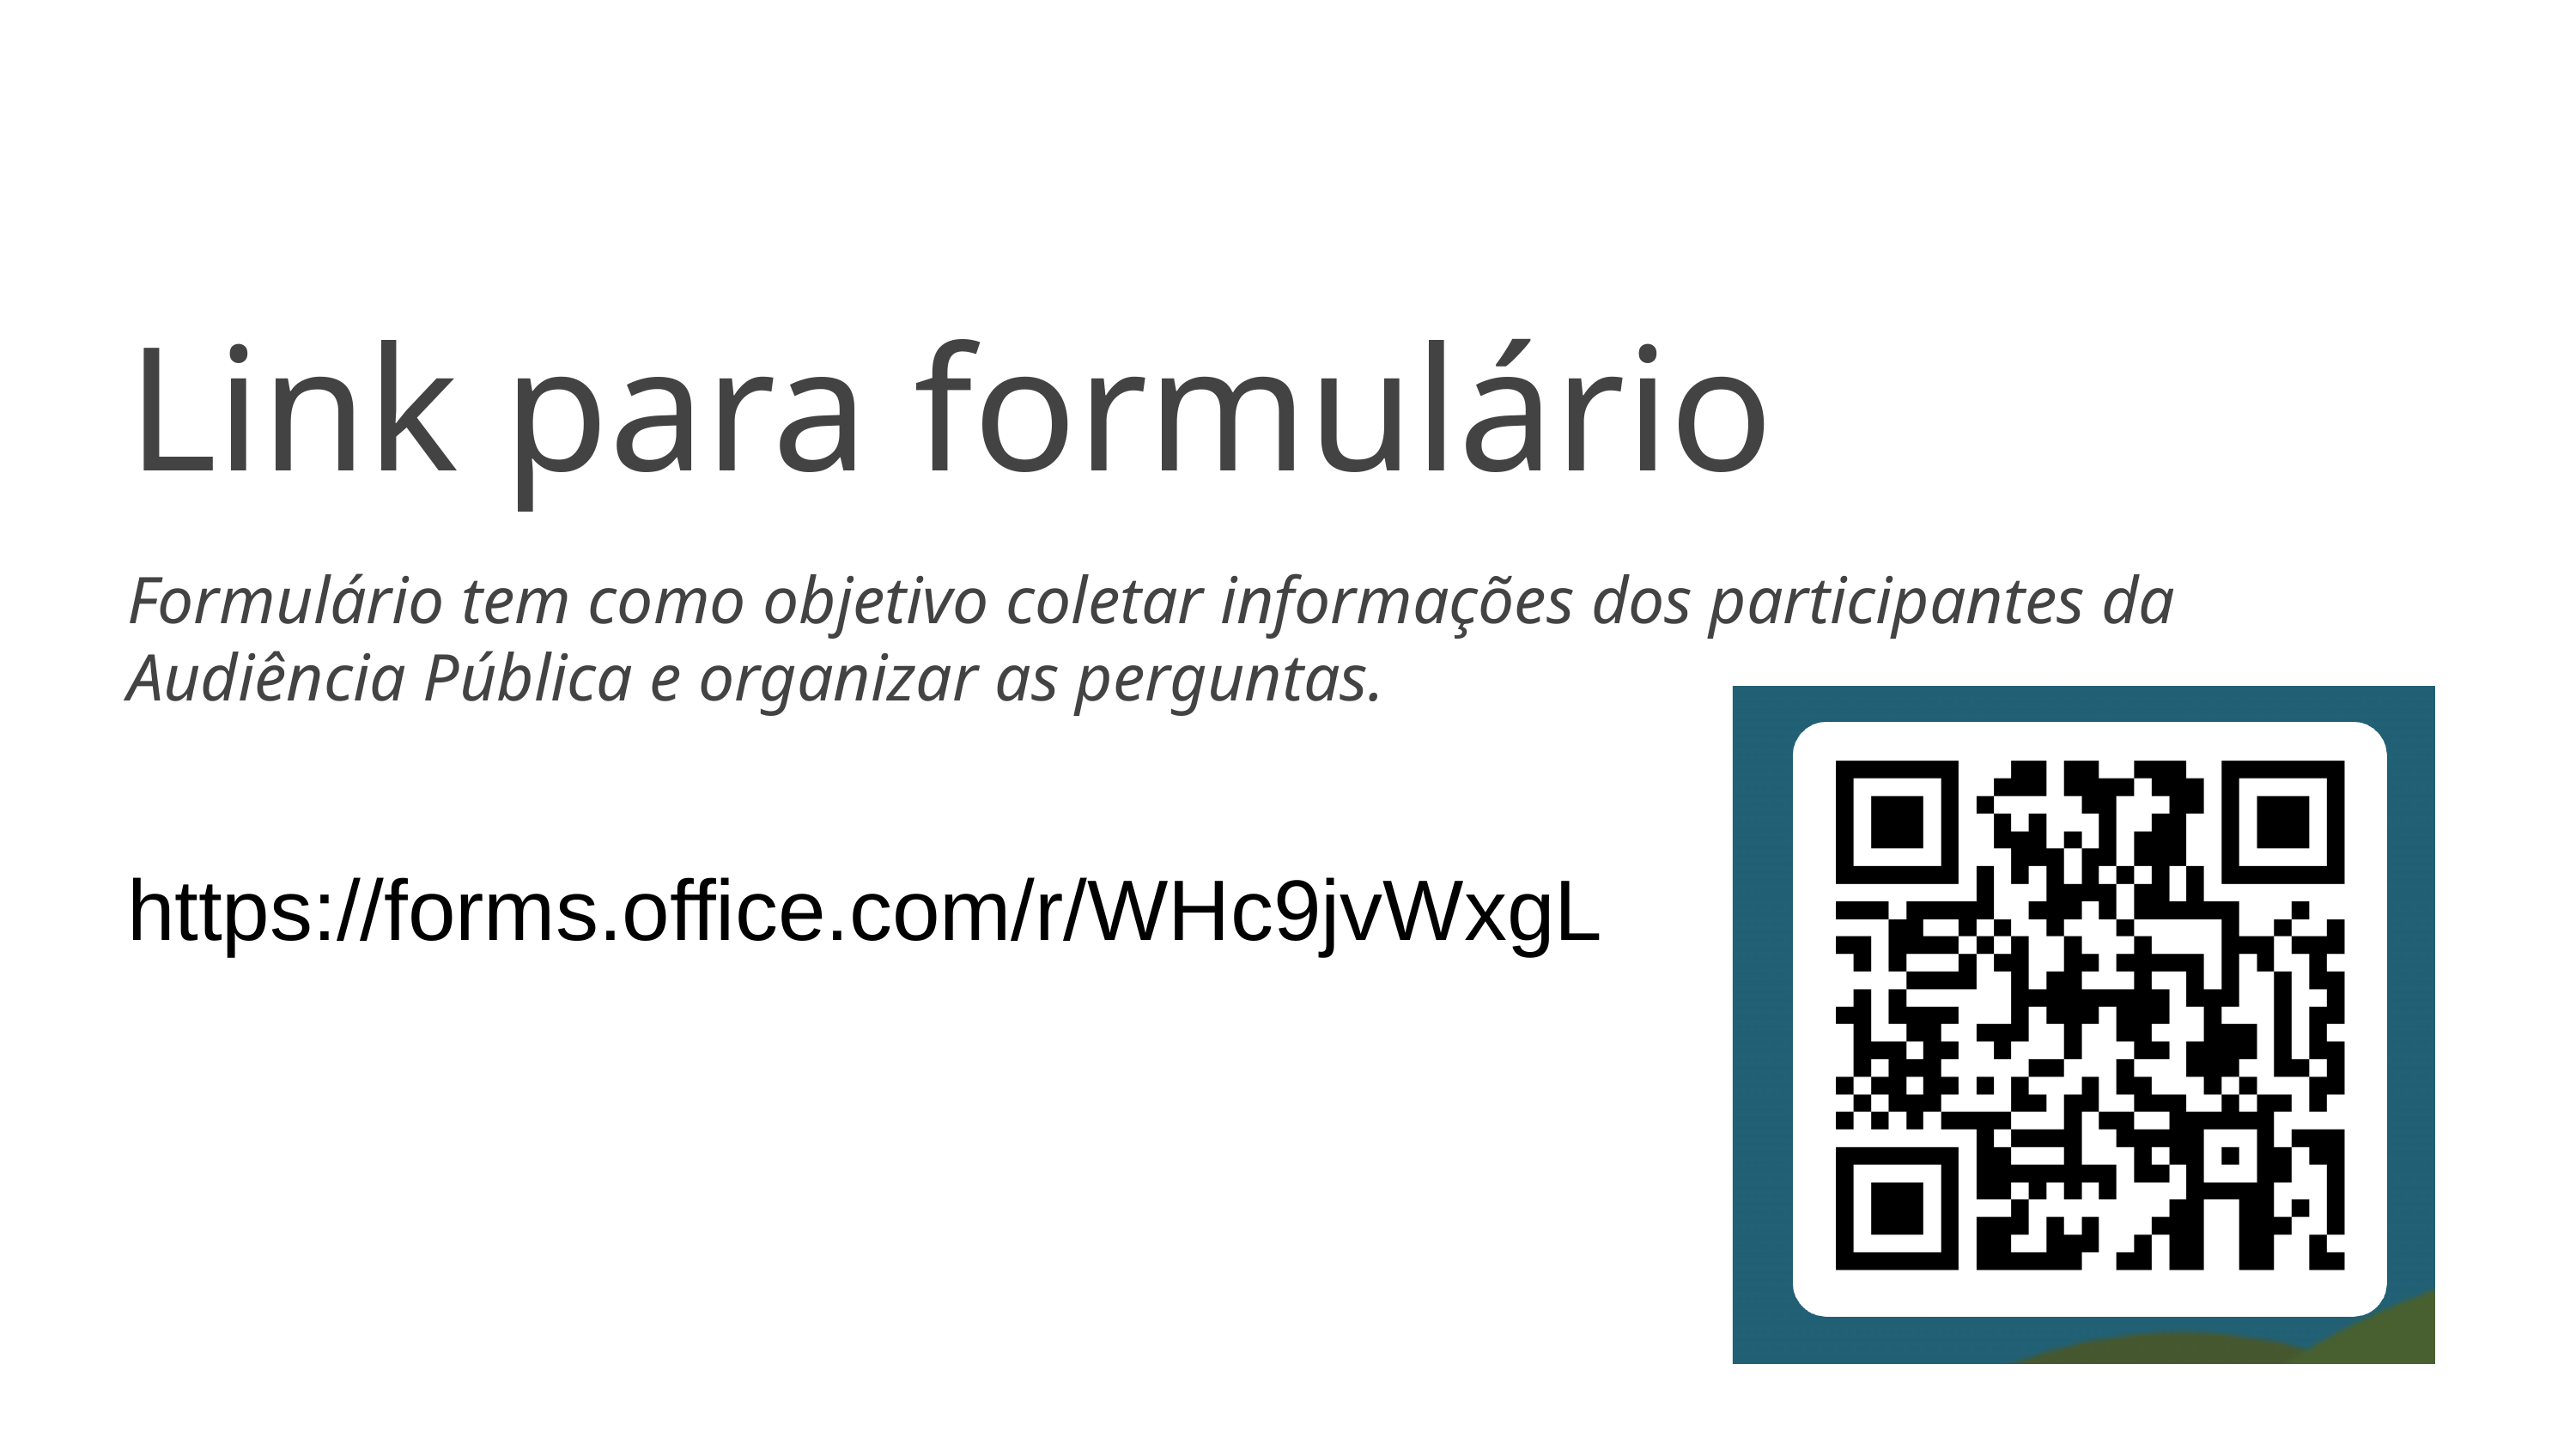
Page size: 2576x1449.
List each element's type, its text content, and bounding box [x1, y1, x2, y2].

text_box Link para formulário [101, 273, 2082, 531]
picture [1732, 685, 2436, 1365]
text_box https://forms.office.com/r/WHc9jvWxgL [101, 828, 1667, 984]
text_box Formulário tem como objetivo coletar informações dos participantes da Audiência Pública e organizar as perguntas. [101, 533, 2424, 740]
